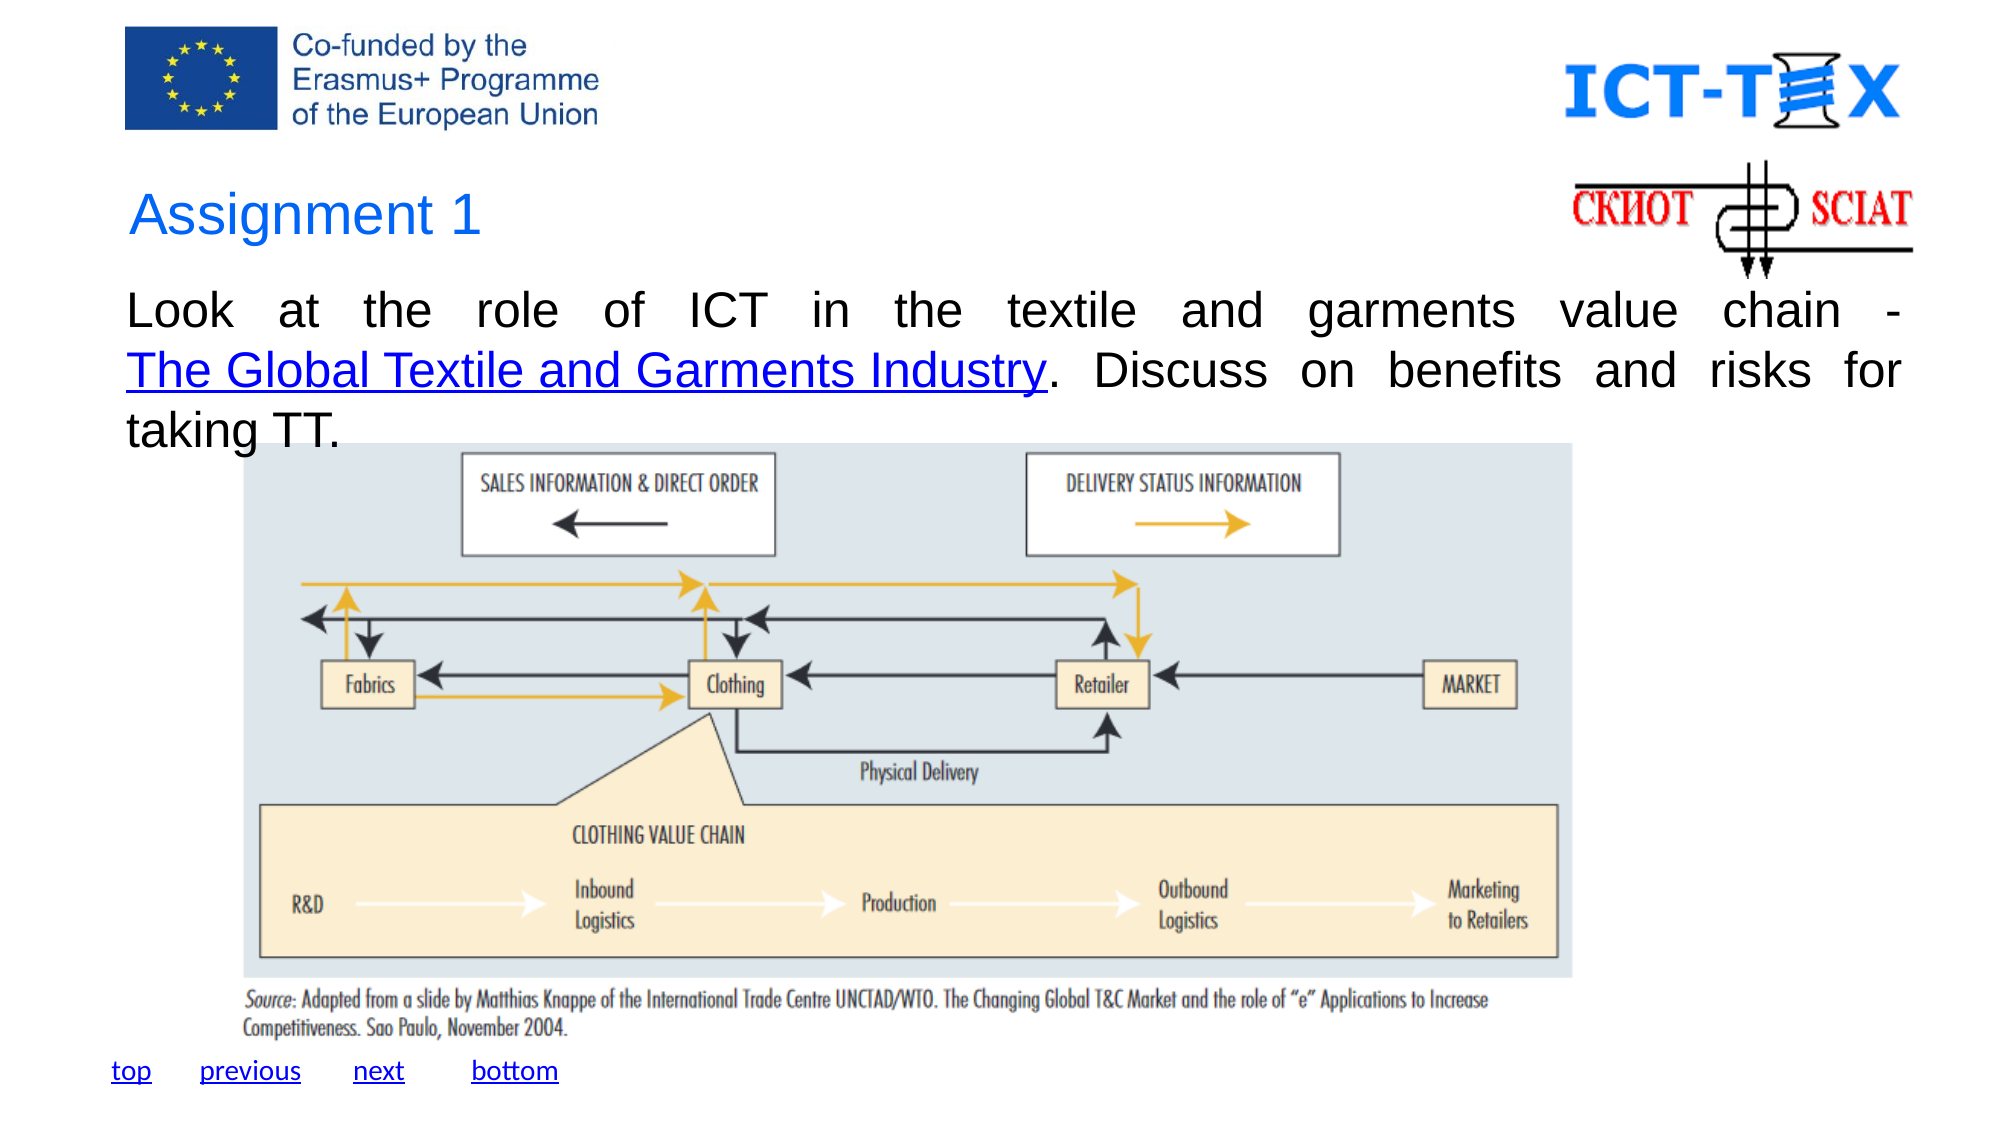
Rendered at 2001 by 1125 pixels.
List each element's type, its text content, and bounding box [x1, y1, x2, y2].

text_box Look at the role of ICT in the textile and garments value chain - The Global Textile and Garments Industry. Discuss on benefits and risks for taking TT. [111, 269, 1918, 946]
picture [1554, 135, 1918, 280]
picture [125, 26, 673, 133]
picture [1539, 46, 1925, 133]
picture [216, 442, 1686, 1048]
text_box Assignment 1 [114, 179, 1549, 243]
